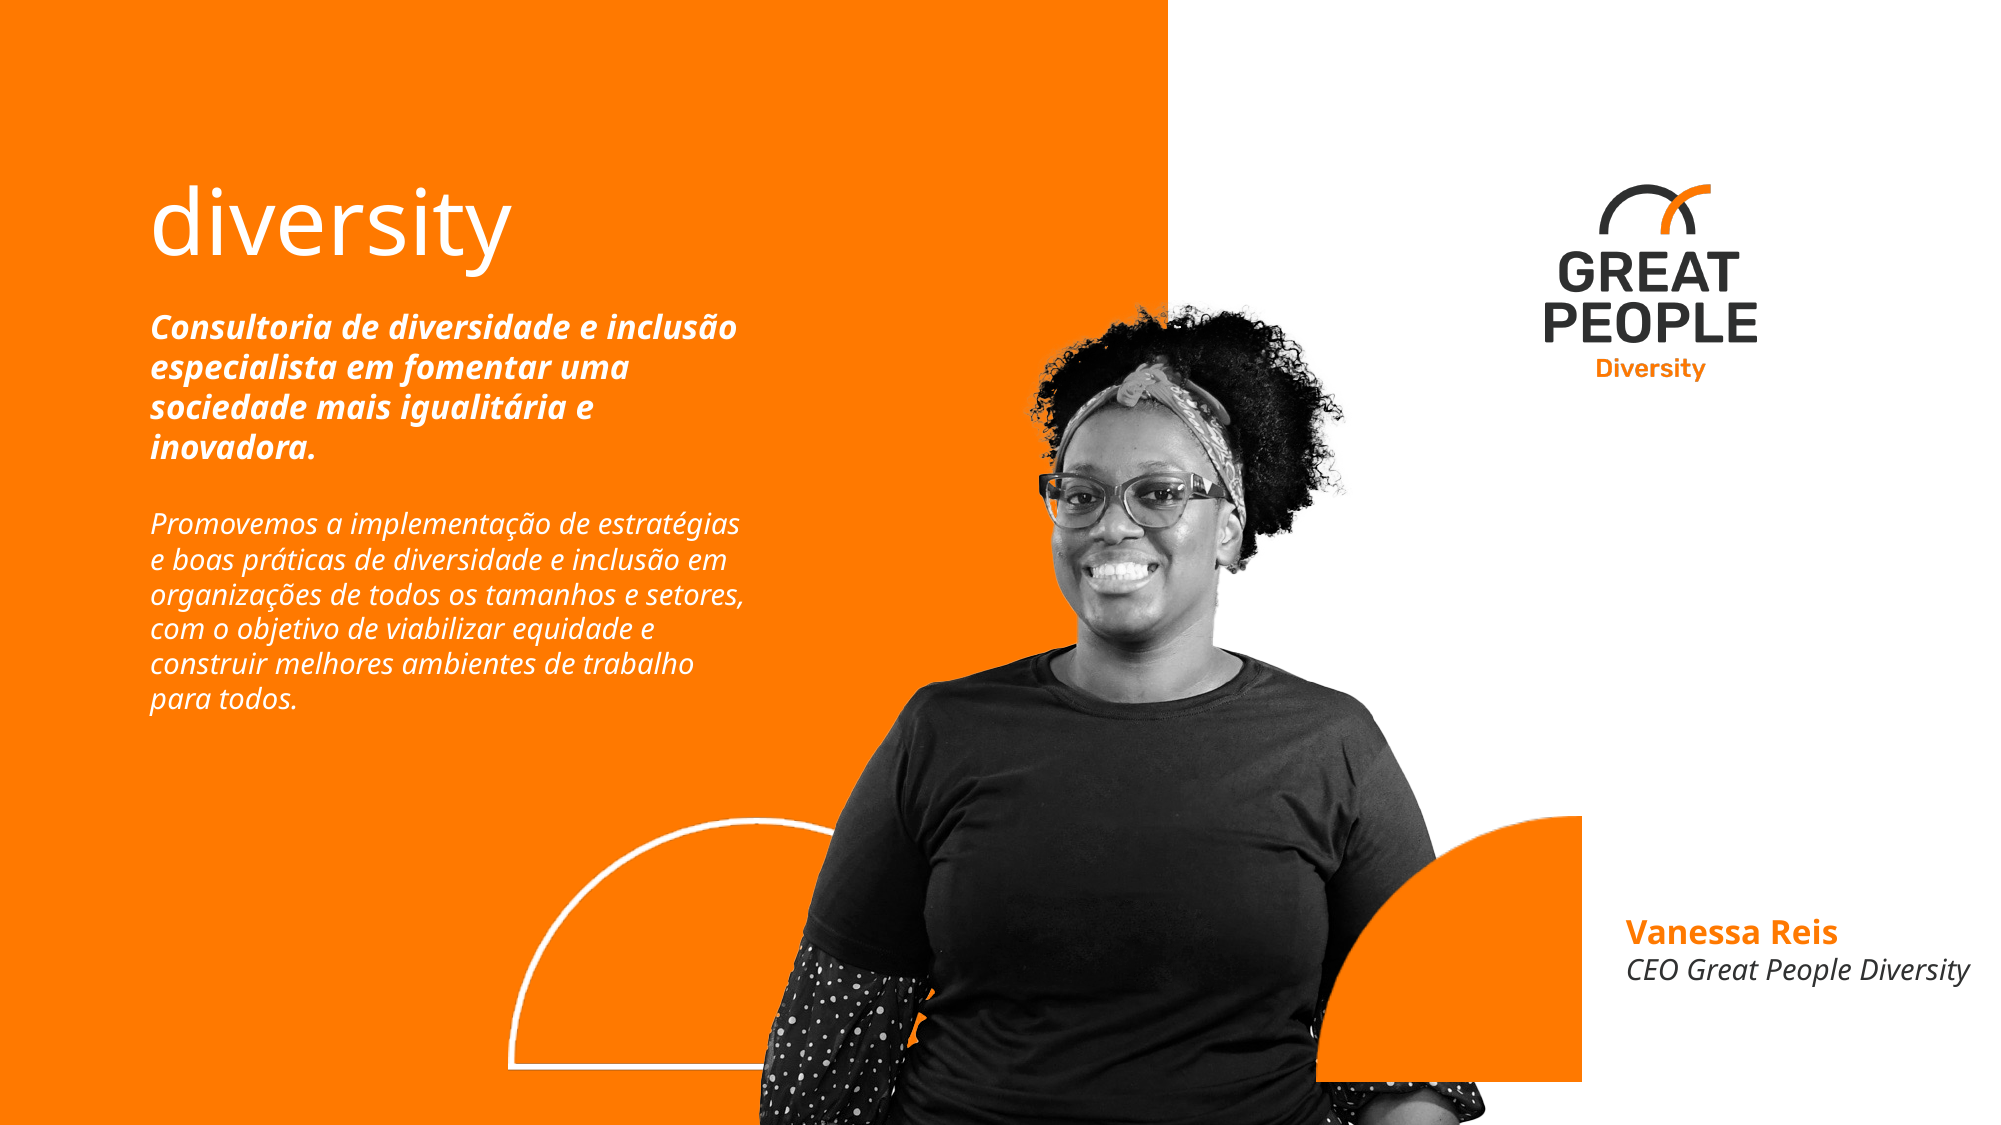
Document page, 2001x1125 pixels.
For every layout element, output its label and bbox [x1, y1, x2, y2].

text_box [0, 0, 2000, 1125]
picture [508, 184, 1757, 1125]
